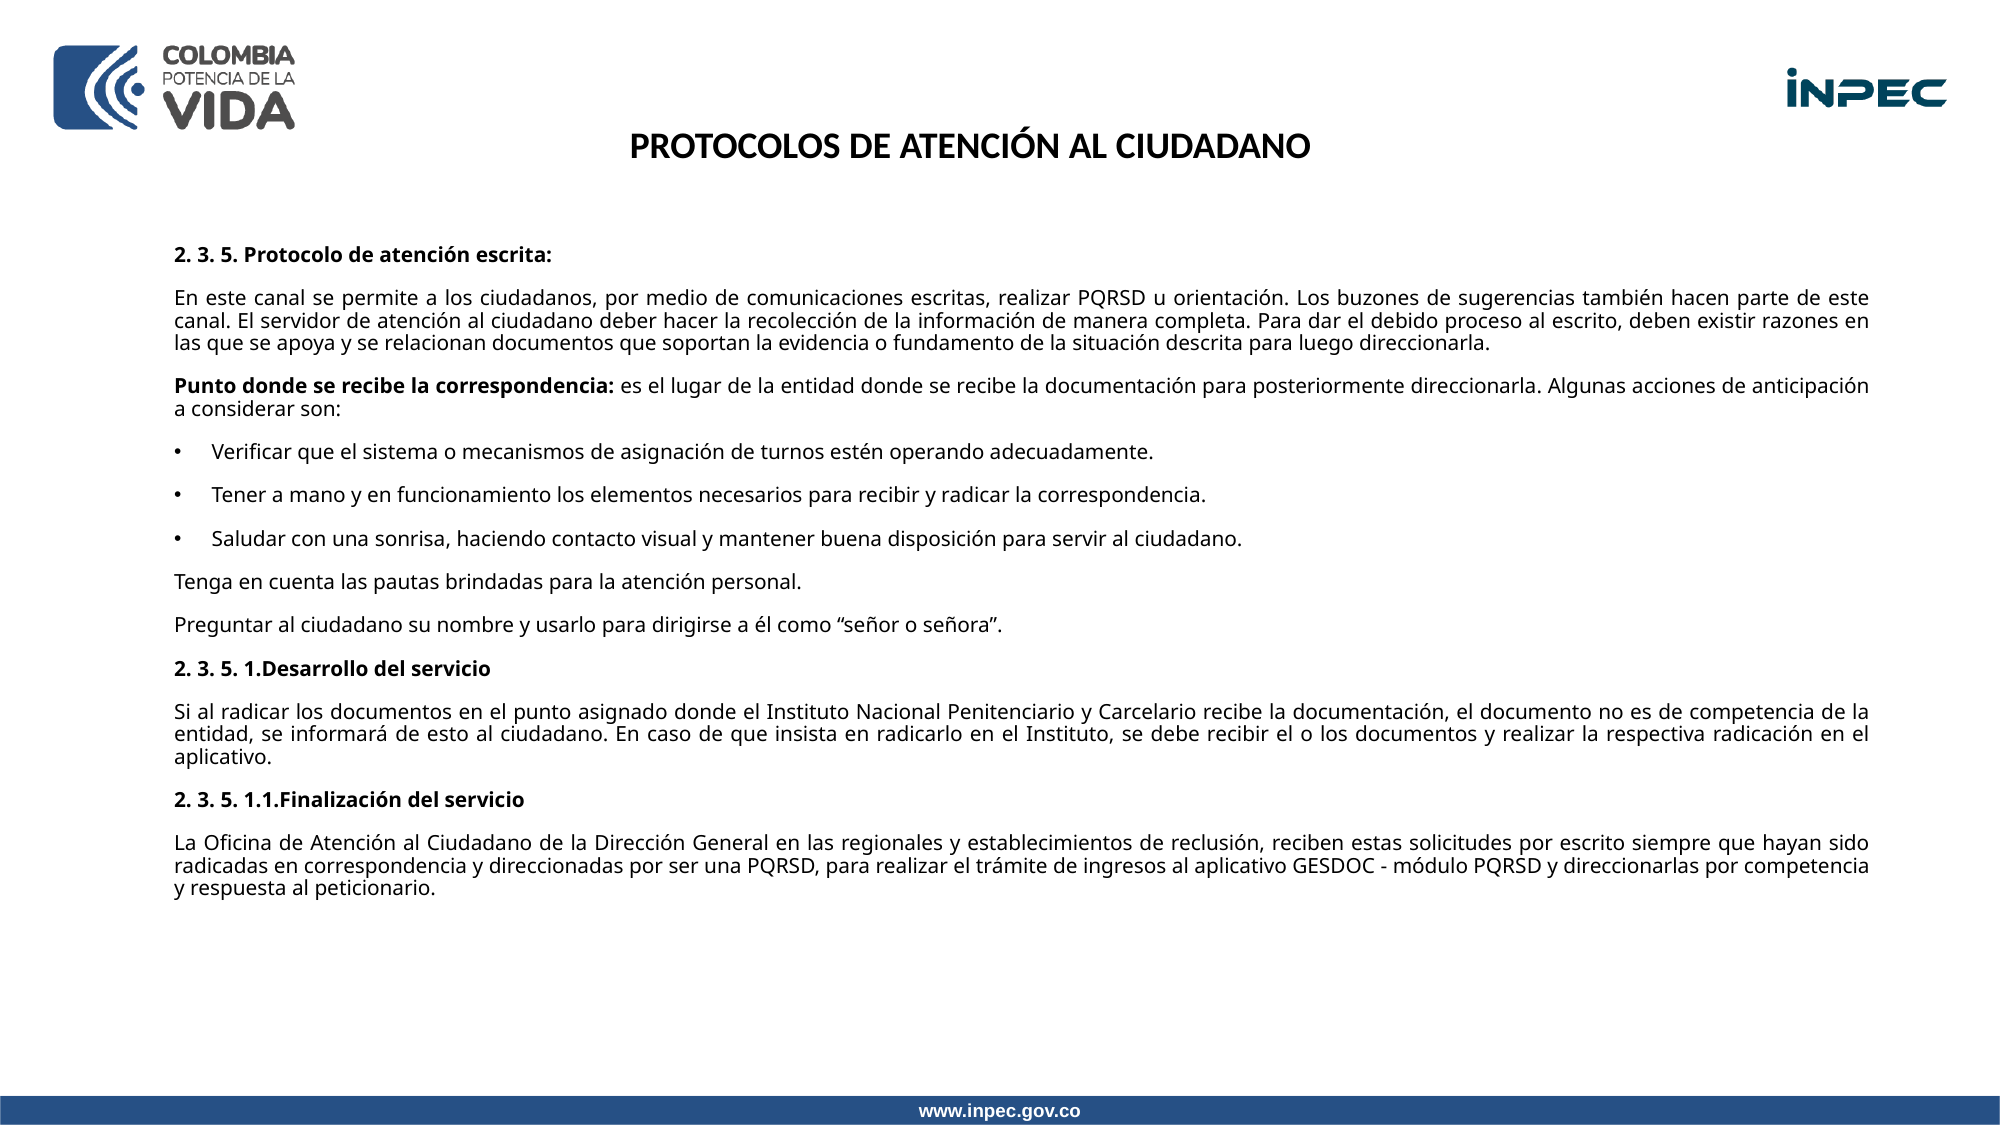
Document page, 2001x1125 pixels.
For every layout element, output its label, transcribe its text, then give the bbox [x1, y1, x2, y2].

picture [0, 0, 2000, 1125]
list 2. 3. 5. Protocolo de atención escrita: En este canal se permite a los ciudadanos, por medio de comunicaciones escritas, realizar PQRSD u orientación. Los buzones de sugerencias también hacen parte de este canal. El servidor de atención al ciudadano deber hacer la recolección de la información de manera completa. Para dar el debido proceso al escrito, deben existir razones en las que se apoya y se relacionan documentos que soportan la evidencia o fundamento de la situación descrita para luego direccionarla. Punto donde se recibe la correspondencia: es el lugar de la entidad donde se recibe la documentación para posteriormente direccionarla. Algunas acciones de anticipación a considerar son: Verificar que el sistema o mecanismos de asignación de turnos estén operando adecuadamente. Tener a mano y en funcionamiento los elementos necesarios para recibir y radicar la correspondencia. Saludar con una sonrisa, haciendo contacto visual y mantener buena disposición para servir al ciudadano. Tenga en cuenta las pautas brindadas para la atención personal. Preguntar al ciudadano su nombre y usarlo para dirigirse a él como “señor o señora”. 2. 3. 5. 1.Desarrollo del servicio Si al radicar los documentos en el punto asignado donde el Instituto Nacional Penitenciario y Carcelario recibe la documentación, el documento no es de competencia de la entidad, se informará de esto al ciudadano. En caso de que insista en radicarlo en el Instituto, se debe recibir el o los documentos y realizar la respectiva radicación en el aplicativo. 2. 3. 5. 1.1.Finalización del servicio La Oficina de Atención al Ciudadano de la Dirección General en las regionales y establecimientos de reclusión, reciben estas solicitudes por escrito siempre que hayan sido radicadas en correspondencia y direccionadas por ser una PQRSD, para realizar el trámite de ingresos al aplicativo GESDOC - módulo PQRSD y direccionarlas por competencia y respuesta al peticionario. [159, 236, 1885, 957]
text_box PROTOCOLOS DE ATENCIÓN AL CIUDADANO [474, 114, 1475, 174]
